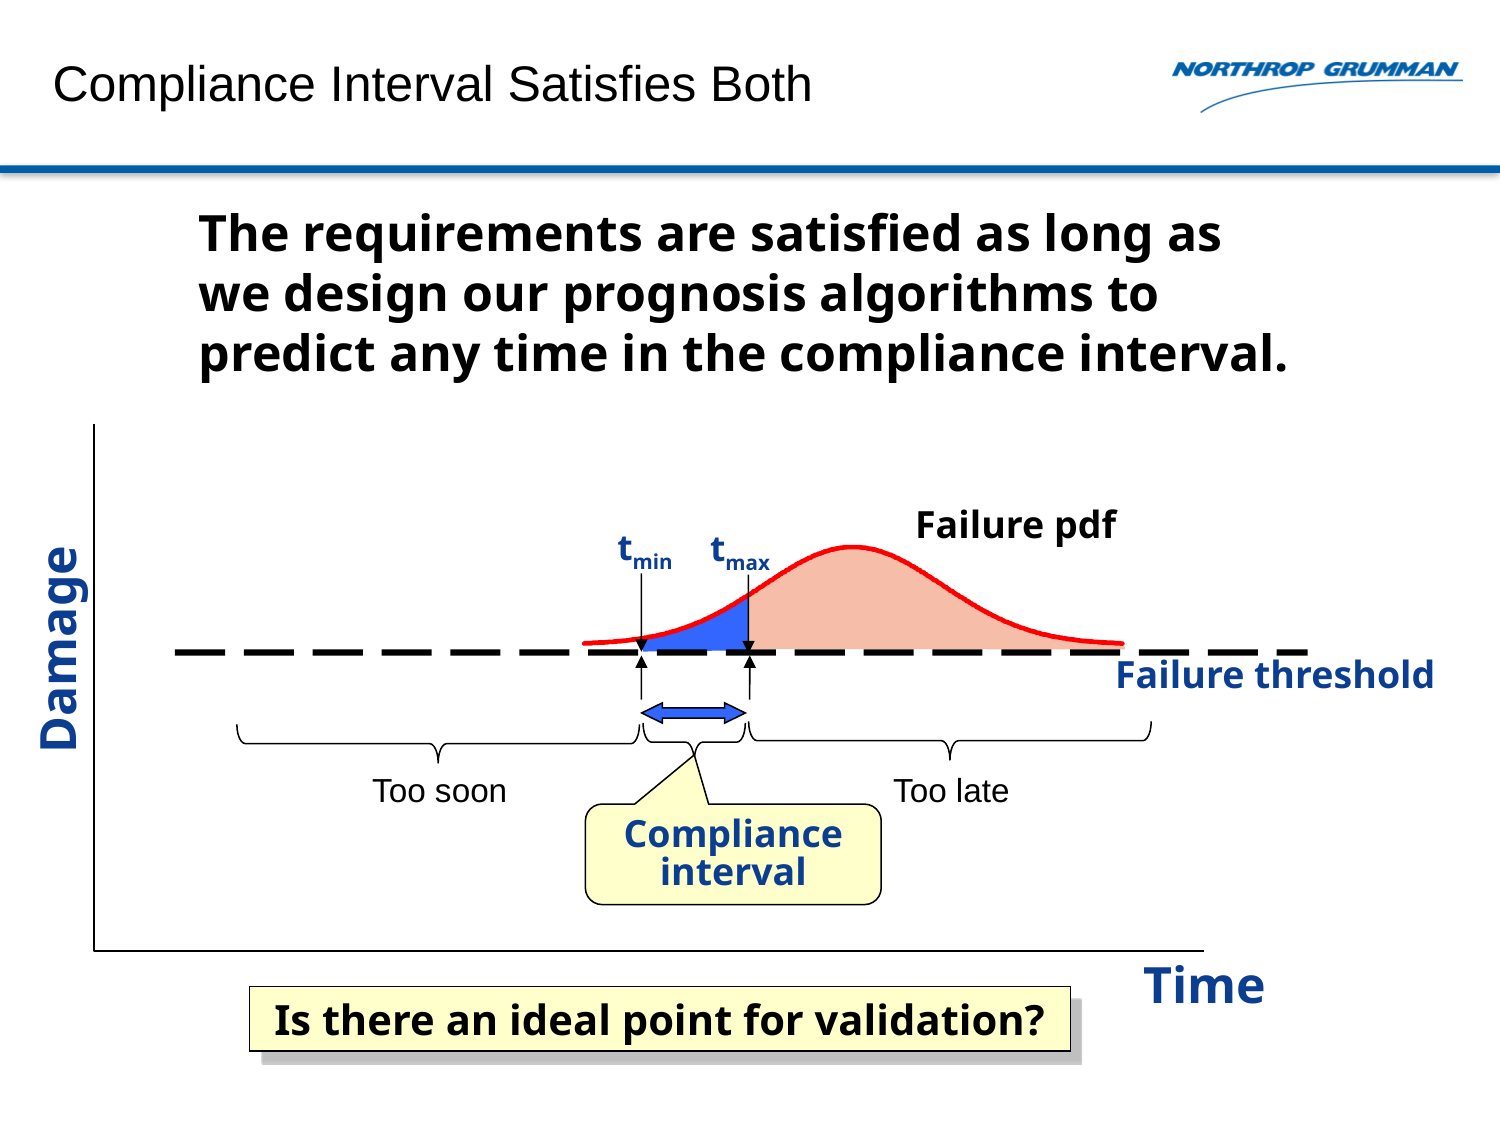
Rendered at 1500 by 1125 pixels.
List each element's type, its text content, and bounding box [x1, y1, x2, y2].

text_box [584, 639, 637, 644]
text_box tmin [590, 519, 700, 577]
text_box [642, 595, 748, 644]
text_box Time [998, 954, 1424, 1022]
text_box [743, 655, 756, 700]
text_box [748, 721, 1152, 760]
text_box [635, 655, 648, 683]
text_box Too late [867, 761, 1036, 817]
picture [1172, 62, 1463, 113]
title Compliance Interval Satisfies Both [37, 12, 1138, 151]
text_box Damage [27, 472, 95, 770]
text_box [93, 423, 1204, 952]
text_box [749, 547, 1123, 644]
text_box [724, 722, 746, 732]
text_box Too soon [355, 761, 524, 817]
text_box [635, 573, 648, 652]
text_box [693, 702, 746, 722]
text_box [236, 724, 640, 761]
text_box Is there an ideal point for validation? [249, 986, 1071, 1052]
text_box [642, 644, 746, 652]
text_box Failure pdf [894, 500, 1138, 555]
text_box [752, 644, 1126, 650]
text_box tmax [685, 521, 795, 578]
text_box The requirements are satisfied as long as we design our prognosis algorithms to predict any time in the compliance interval. [184, 193, 1314, 449]
text_box Failure threshold [1083, 649, 1478, 704]
text_box [742, 574, 755, 654]
